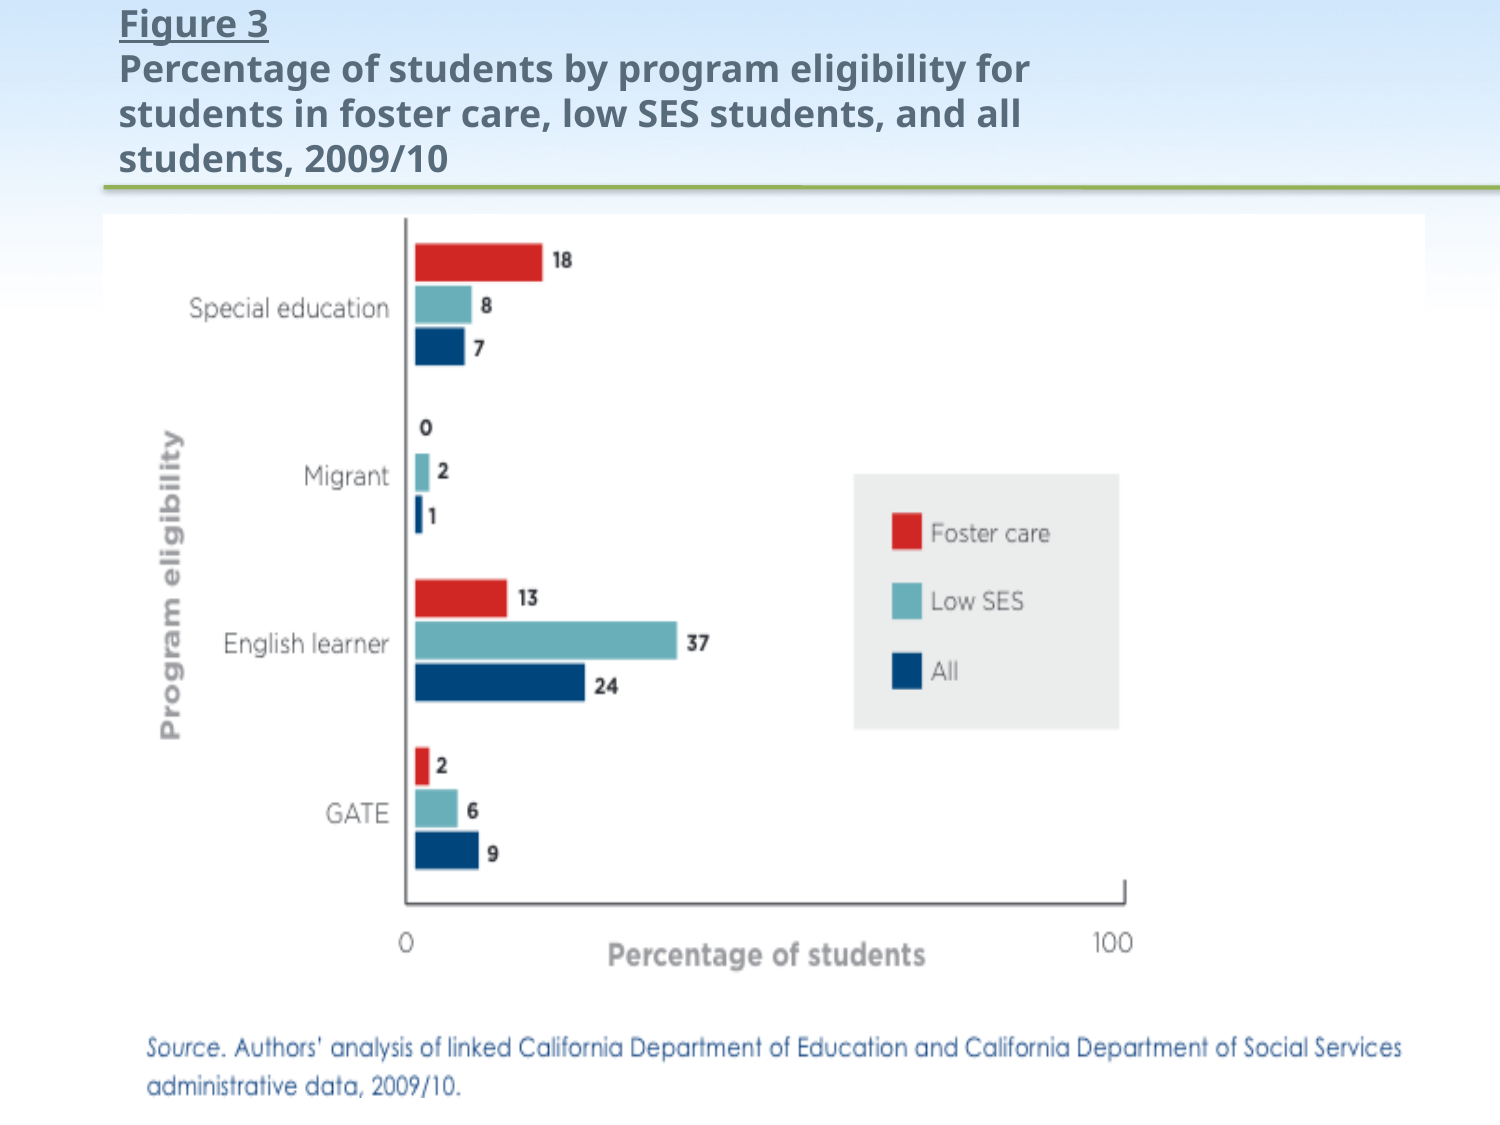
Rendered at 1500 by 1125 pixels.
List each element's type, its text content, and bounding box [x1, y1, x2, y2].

title Figure 3 Percentage of students by program eligibility for students in foster care, low SES students, and all students, 2009/10 [103, 94, 1197, 188]
picture [0, 0, 1500, 1125]
